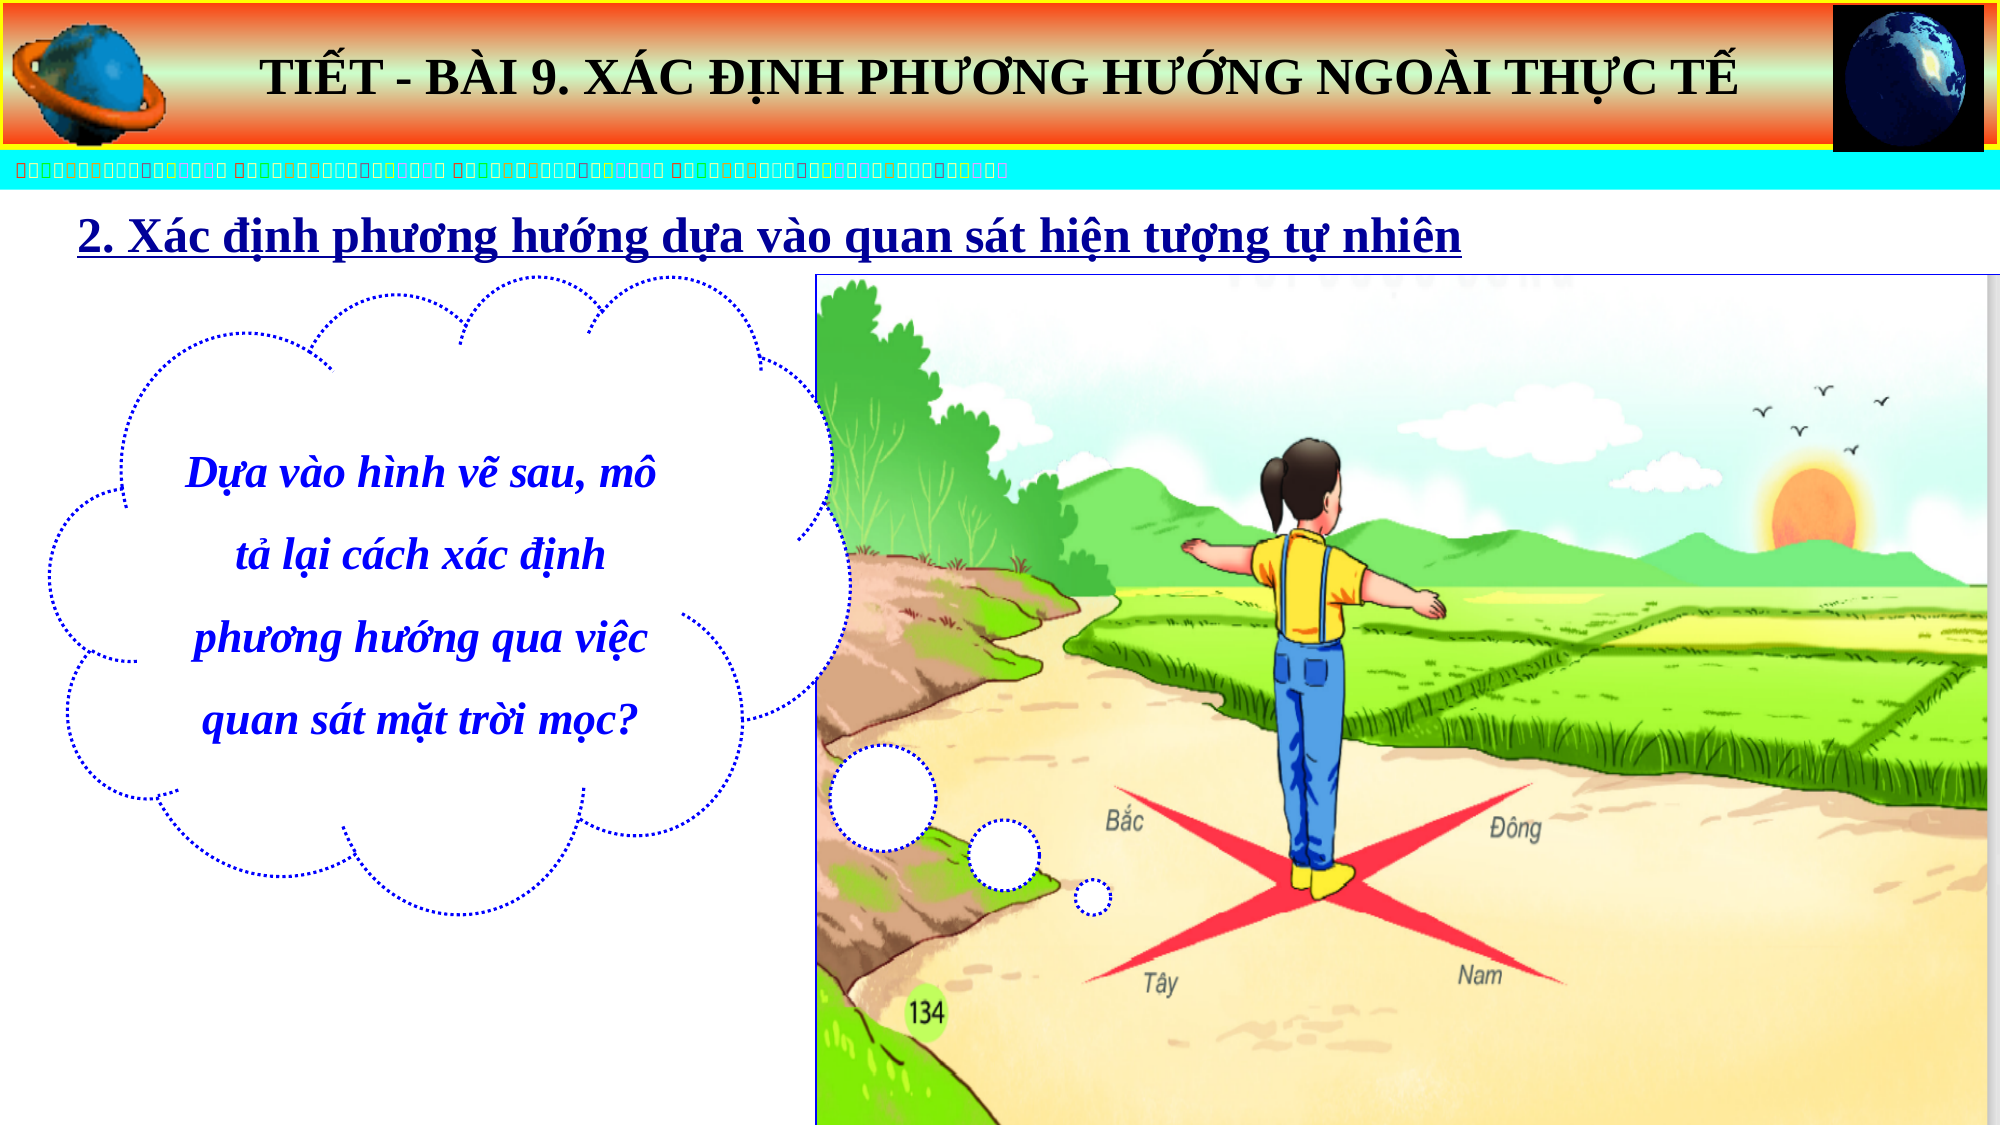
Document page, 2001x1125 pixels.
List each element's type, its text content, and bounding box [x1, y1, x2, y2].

picture [1833, 5, 1984, 152]
text_box 2. Xác định phương hướng dựa vào quan sát hiện tượng tự nhiên [49, 190, 2000, 275]
text_box Dựa vào hình vẽ sau, mô tả lại cách xác định phương hướng qua việc quan sát mặt trời mọc? [48, 276, 816, 916]
text_box TIẾT - BÀI 9. XÁC ĐỊNH PHƯƠNG HƯỚNG NGOÀI THỰC TẾ [180, 0, 2000, 148]
picture [816, 275, 2000, 1125]
text_box     [0, 149, 2000, 190]
picture [0, 0, 180, 185]
